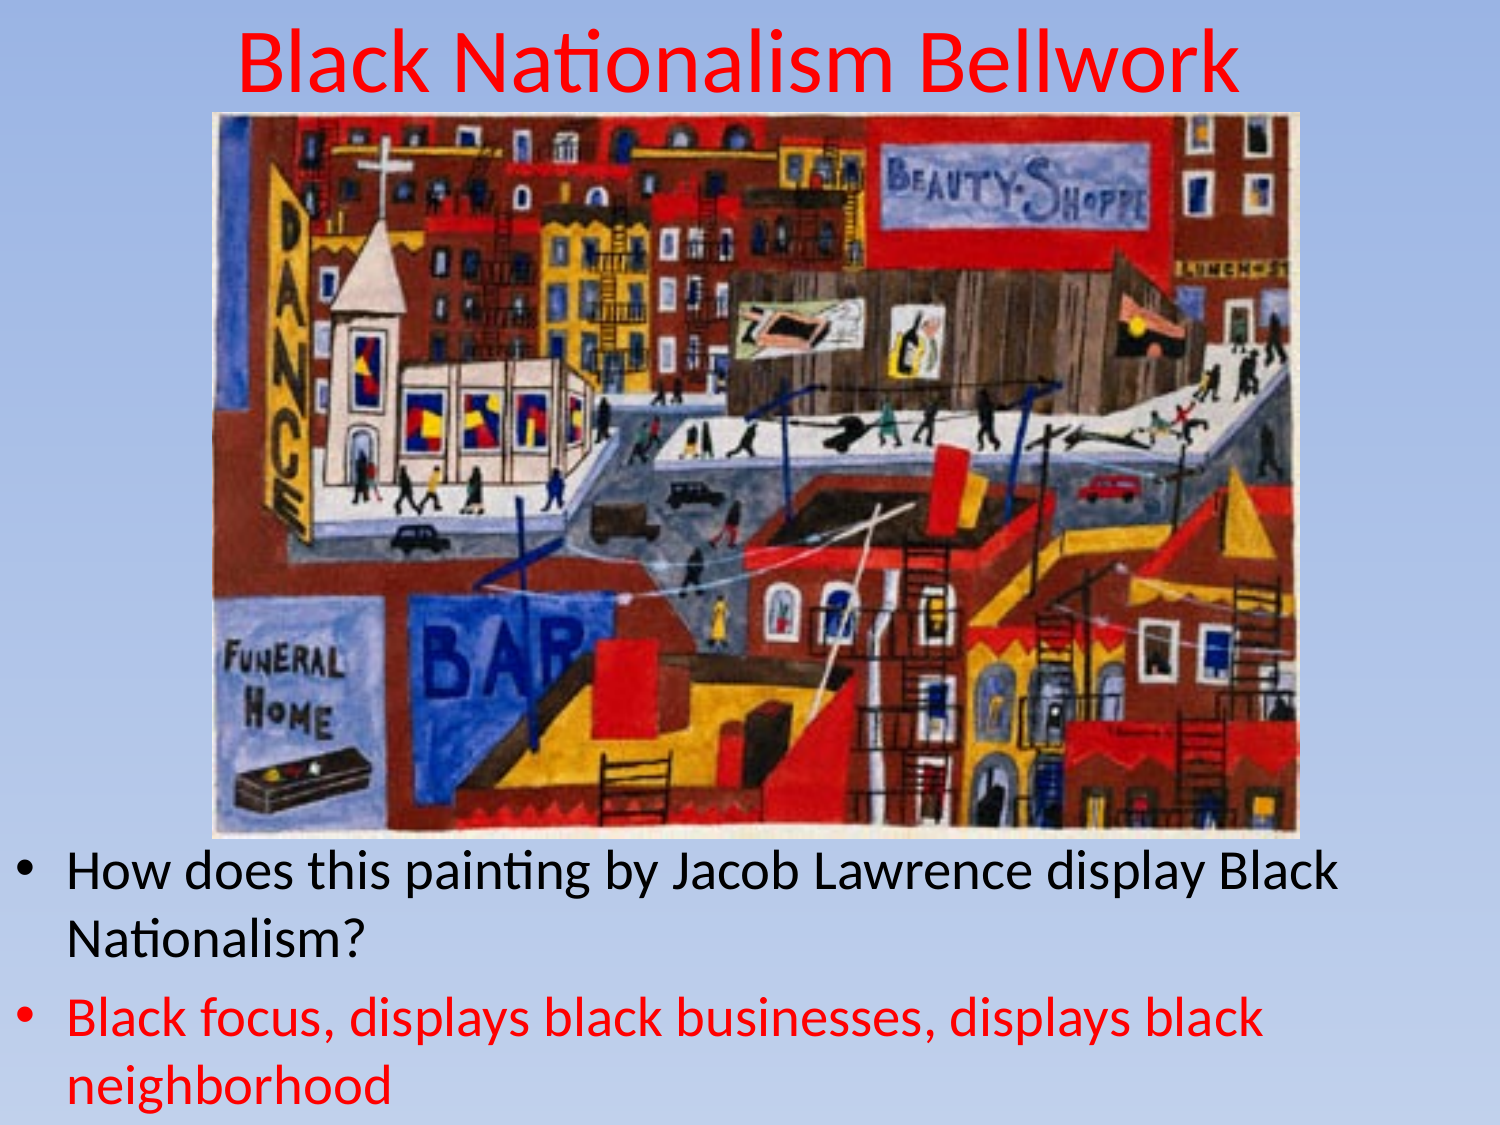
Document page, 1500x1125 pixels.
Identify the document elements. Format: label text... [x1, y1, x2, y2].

title Black Nationalism Bellwork [75, 0, 1425, 150]
list How does this painting by Jacob Lawrence display Black Nationalism? Black focus, displays black businesses, displays black neighborhood [0, 825, 1500, 1125]
picture [212, 112, 1301, 839]
